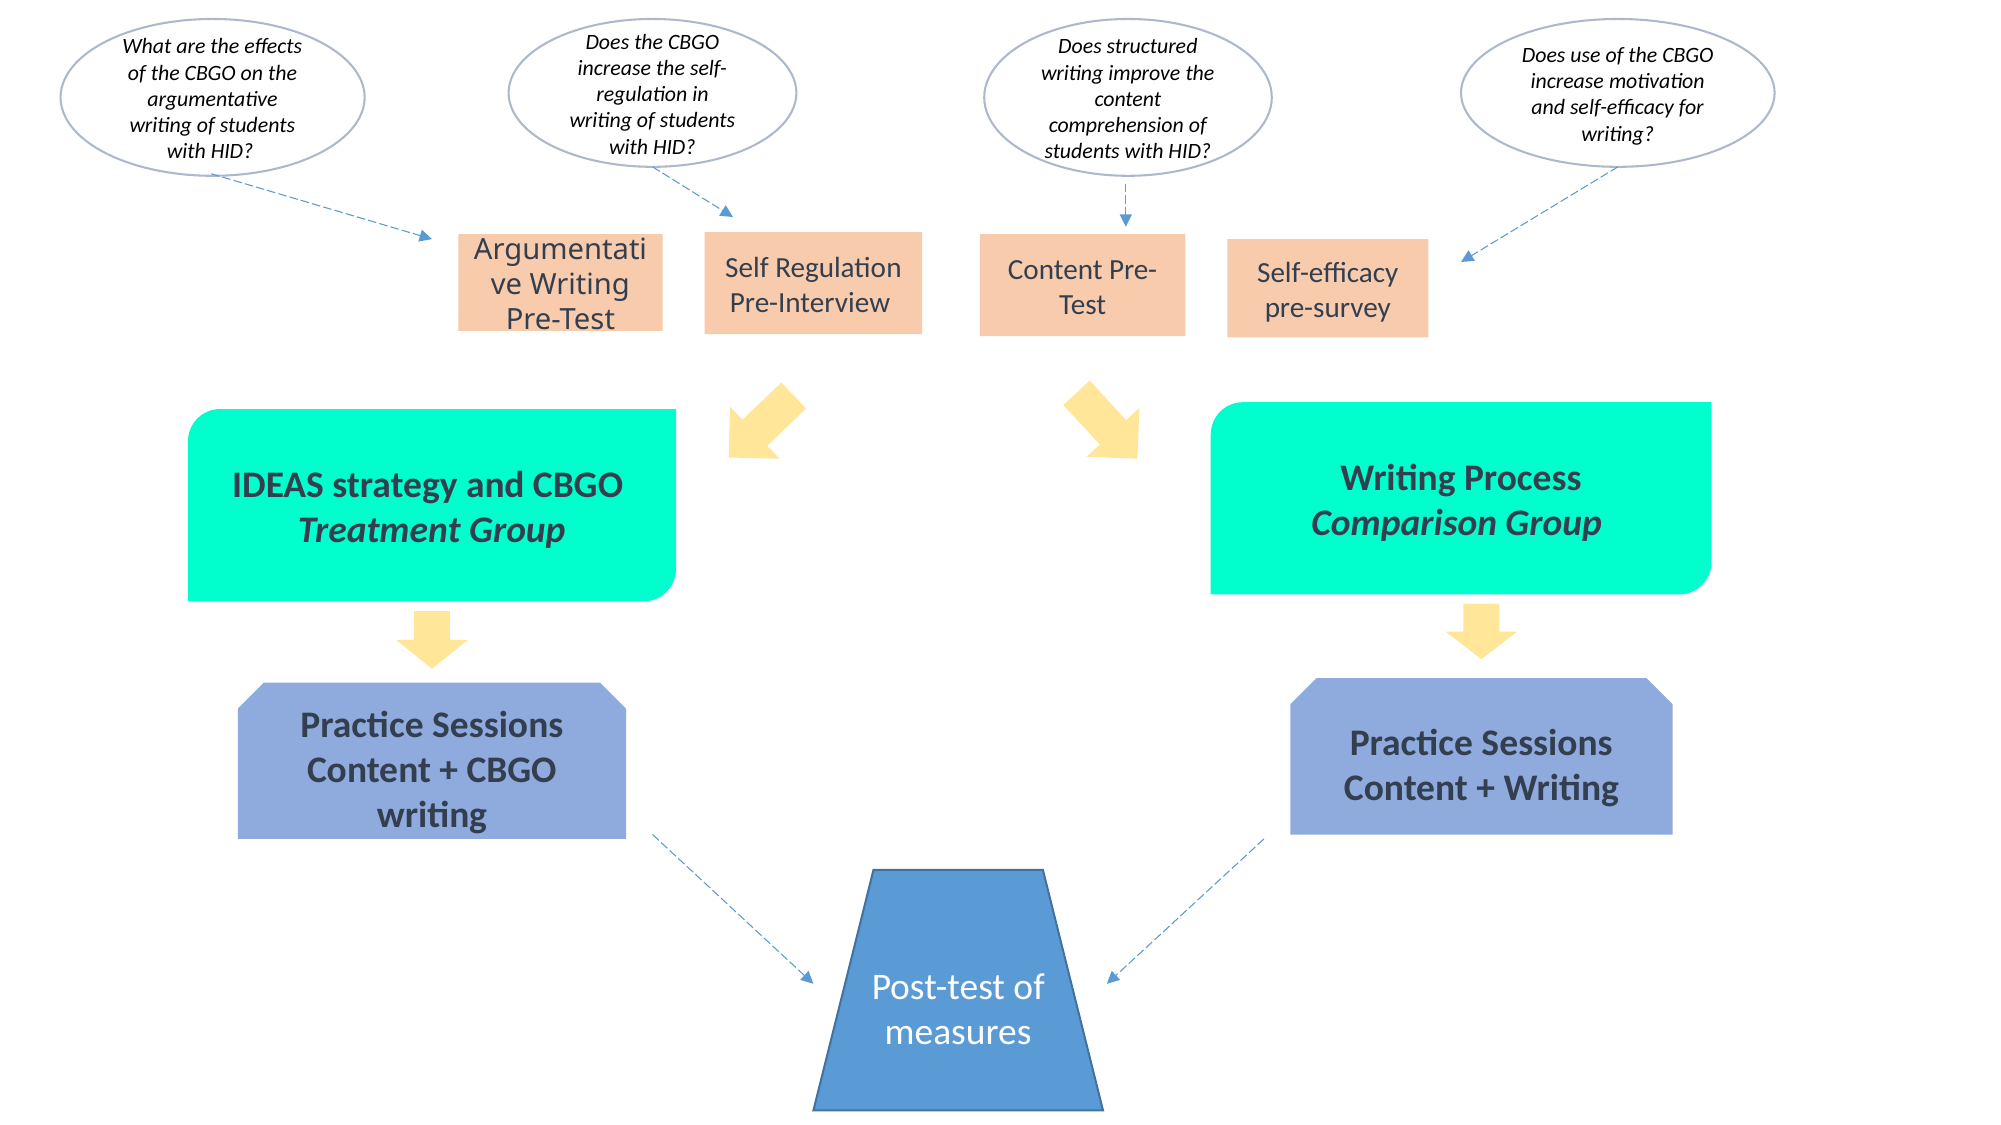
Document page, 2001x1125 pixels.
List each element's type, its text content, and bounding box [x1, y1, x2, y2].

text_box Does structured writing improve the content comprehension of students with HID? [983, 17, 1273, 177]
text_box Argumentative Writing Pre-Test [457, 233, 664, 332]
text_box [1106, 838, 1264, 984]
text_box [727, 381, 808, 460]
text_box Self-efficacy pre-survey [1226, 238, 1429, 338]
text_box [1461, 166, 1618, 262]
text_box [652, 834, 814, 984]
text_box What are the effects of the CBGO on the argumentative writing of students with HID? [59, 17, 366, 177]
text_box Post-test of measures [812, 868, 1105, 1112]
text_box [211, 173, 432, 240]
text_box [1061, 379, 1141, 460]
text_box Content Pre- Test [979, 233, 1186, 337]
text_box [393, 610, 471, 671]
text_box Does the CBGO increase the self-regulation in writing of students with HID? [507, 17, 798, 168]
text_box IDEAS strategy and CBGO Treatment Group [186, 407, 678, 603]
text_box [652, 166, 733, 218]
text_box Writing Process Comparison Group [1209, 400, 1713, 596]
text_box [1442, 602, 1521, 661]
text_box Does use of the CBGO increase motivation and self-efficacy for writing? [1459, 17, 1776, 168]
text_box Practice Sessions Content + Writing [1289, 677, 1674, 836]
text_box Self Regulation Pre-Interview [704, 231, 923, 335]
text_box Practice Sessions Content + CBGO writing [236, 681, 628, 841]
